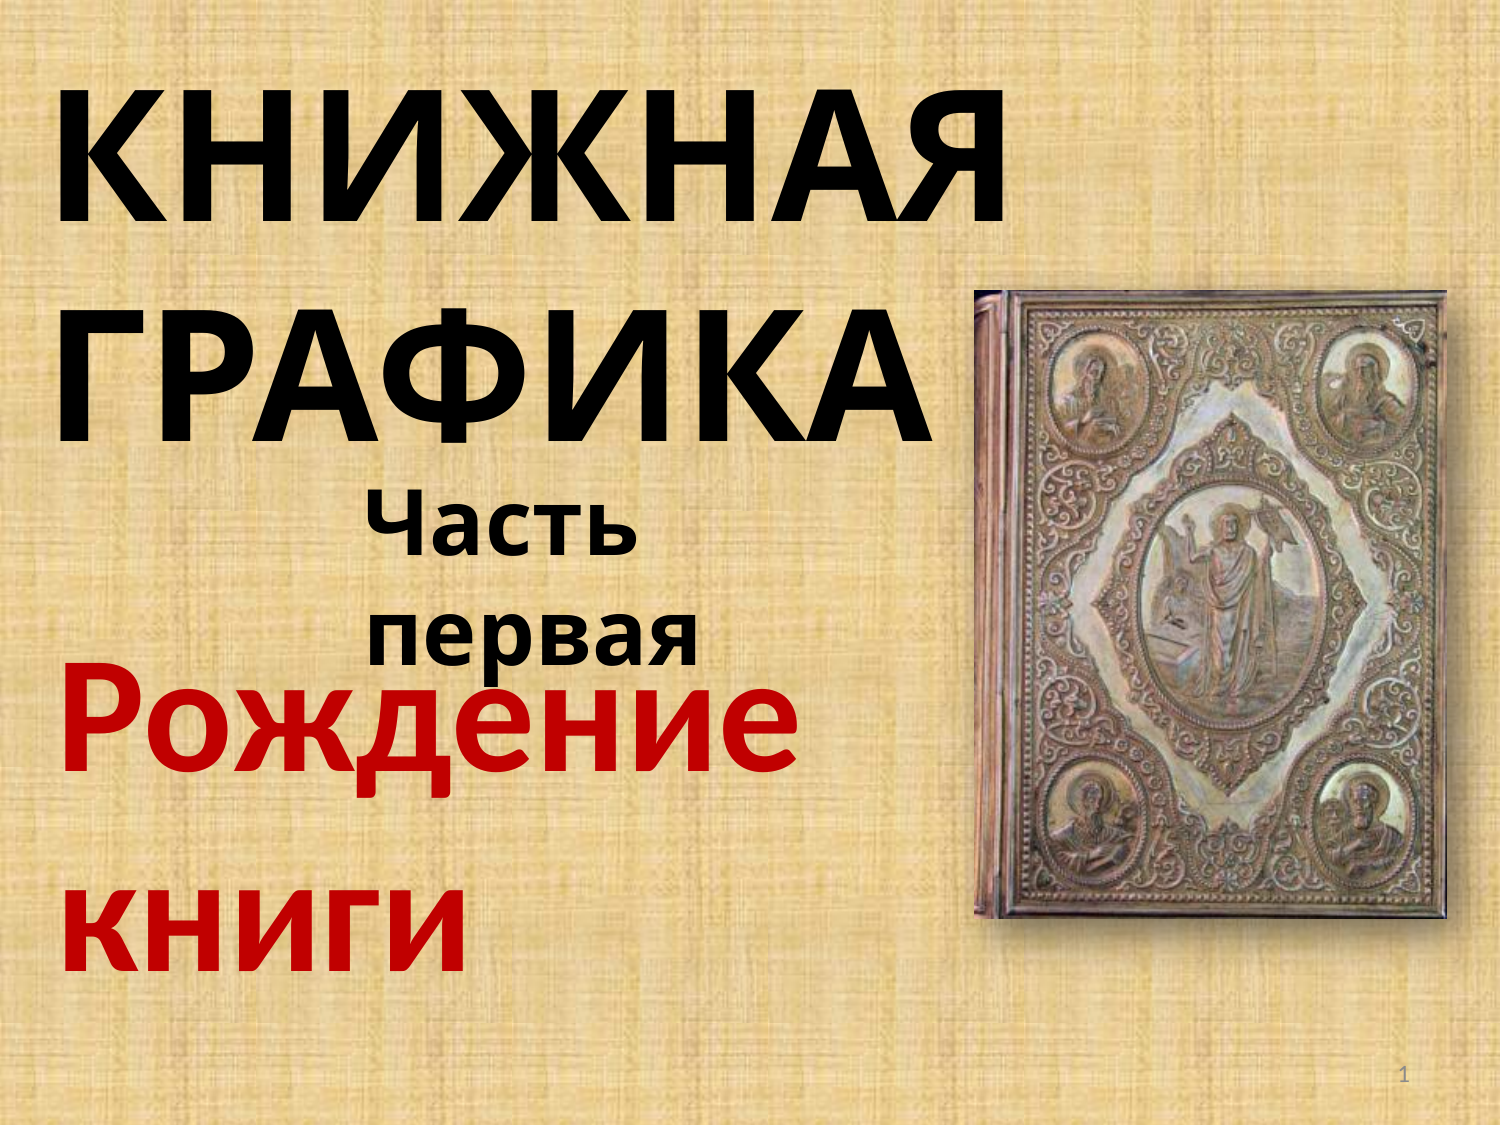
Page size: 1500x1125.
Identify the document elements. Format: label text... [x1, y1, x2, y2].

text_box Рождение книги [41, 597, 904, 1013]
picture [0, 0, 1500, 1125]
slide_number 1 [1074, 1042, 1425, 1103]
text_box Часть первая [348, 456, 939, 691]
text_box КНИЖНАЯ ГРАФИКА [29, 30, 1294, 486]
